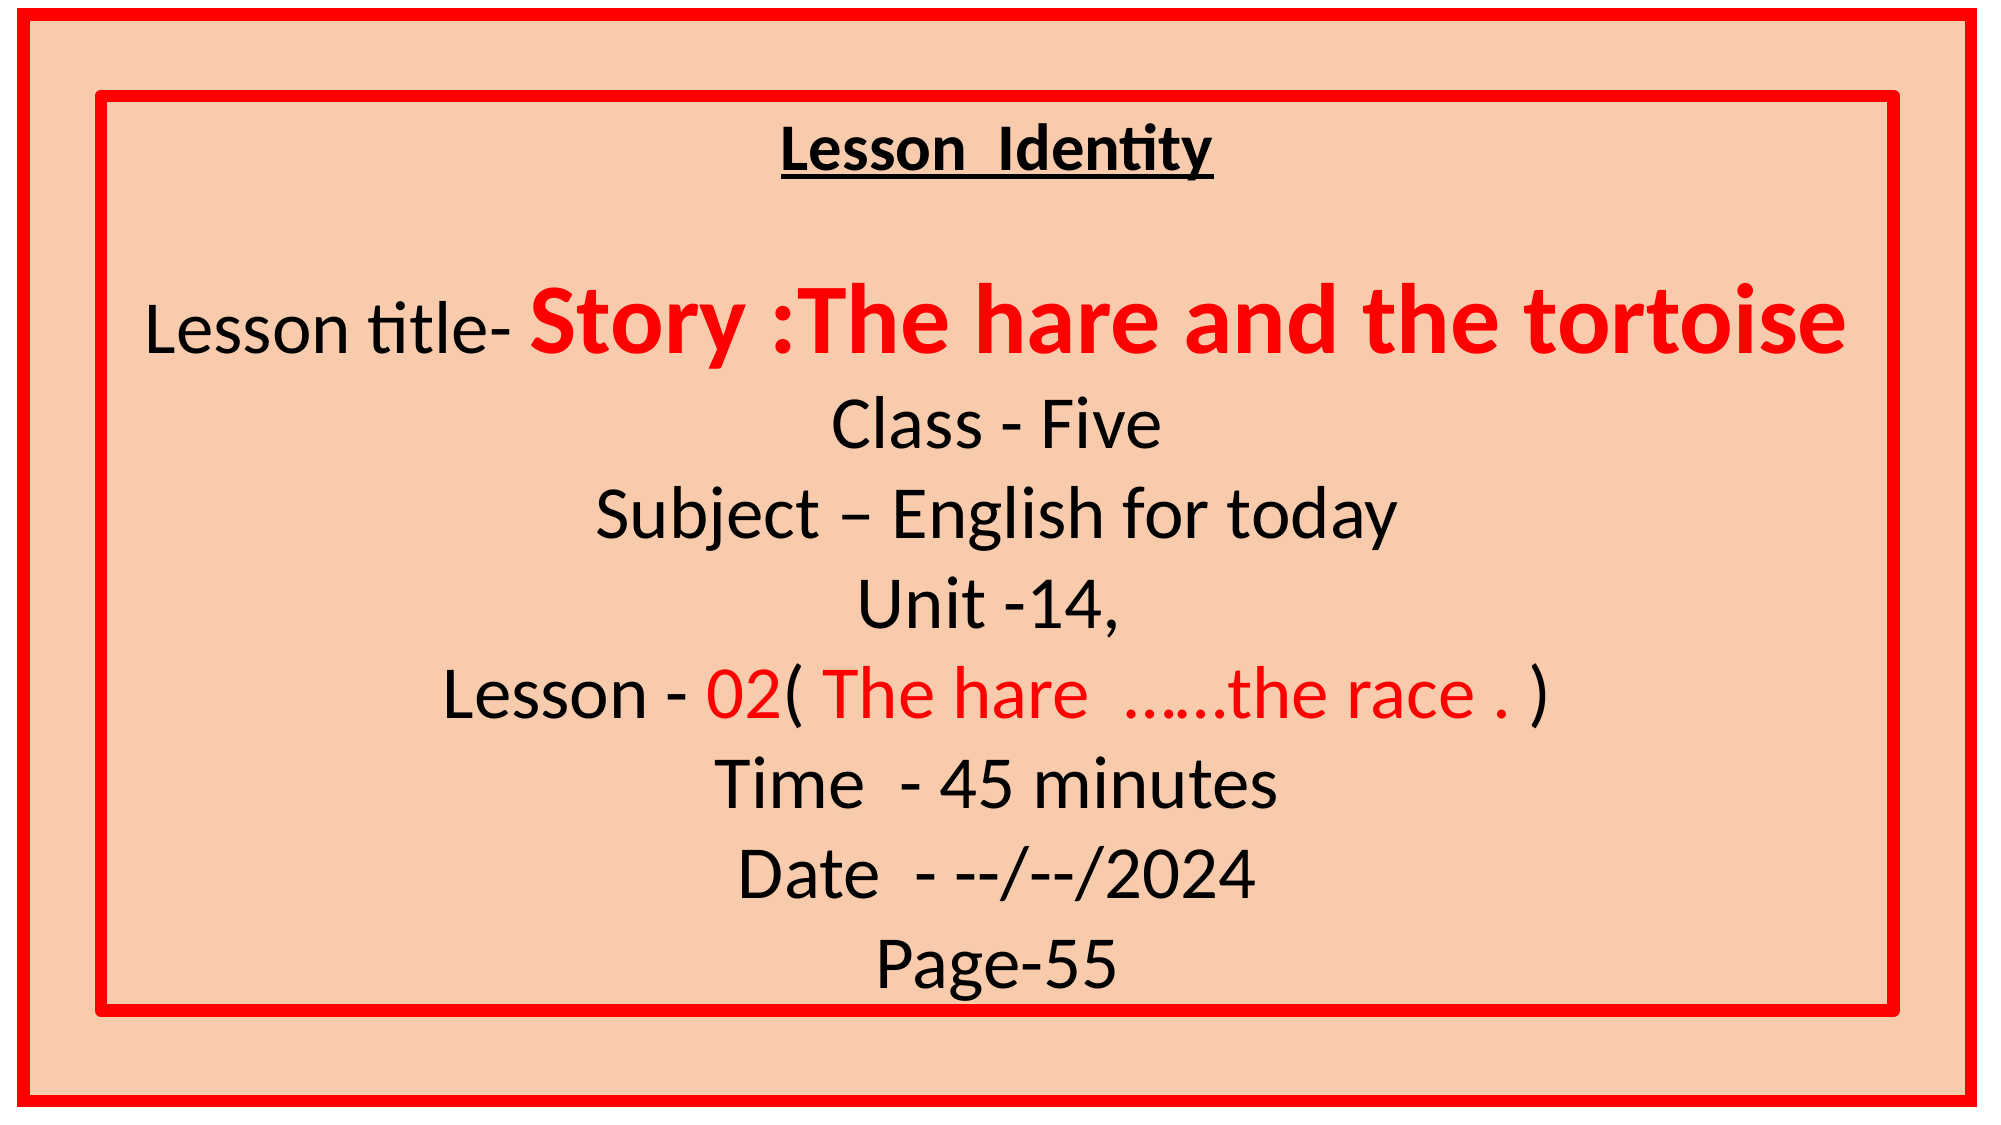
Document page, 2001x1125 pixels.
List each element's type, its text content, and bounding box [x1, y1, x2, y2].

text_box Lesson Identity Lesson title- Story :The hare and the tortoise Class - Five Subject – English for today Unit -14, Lesson - 02( The hare ……the race . ) Time - 45 minutes Date - --/--/2024 Page-55 [100, 95, 1894, 1011]
text_box [23, 13, 1972, 1102]
